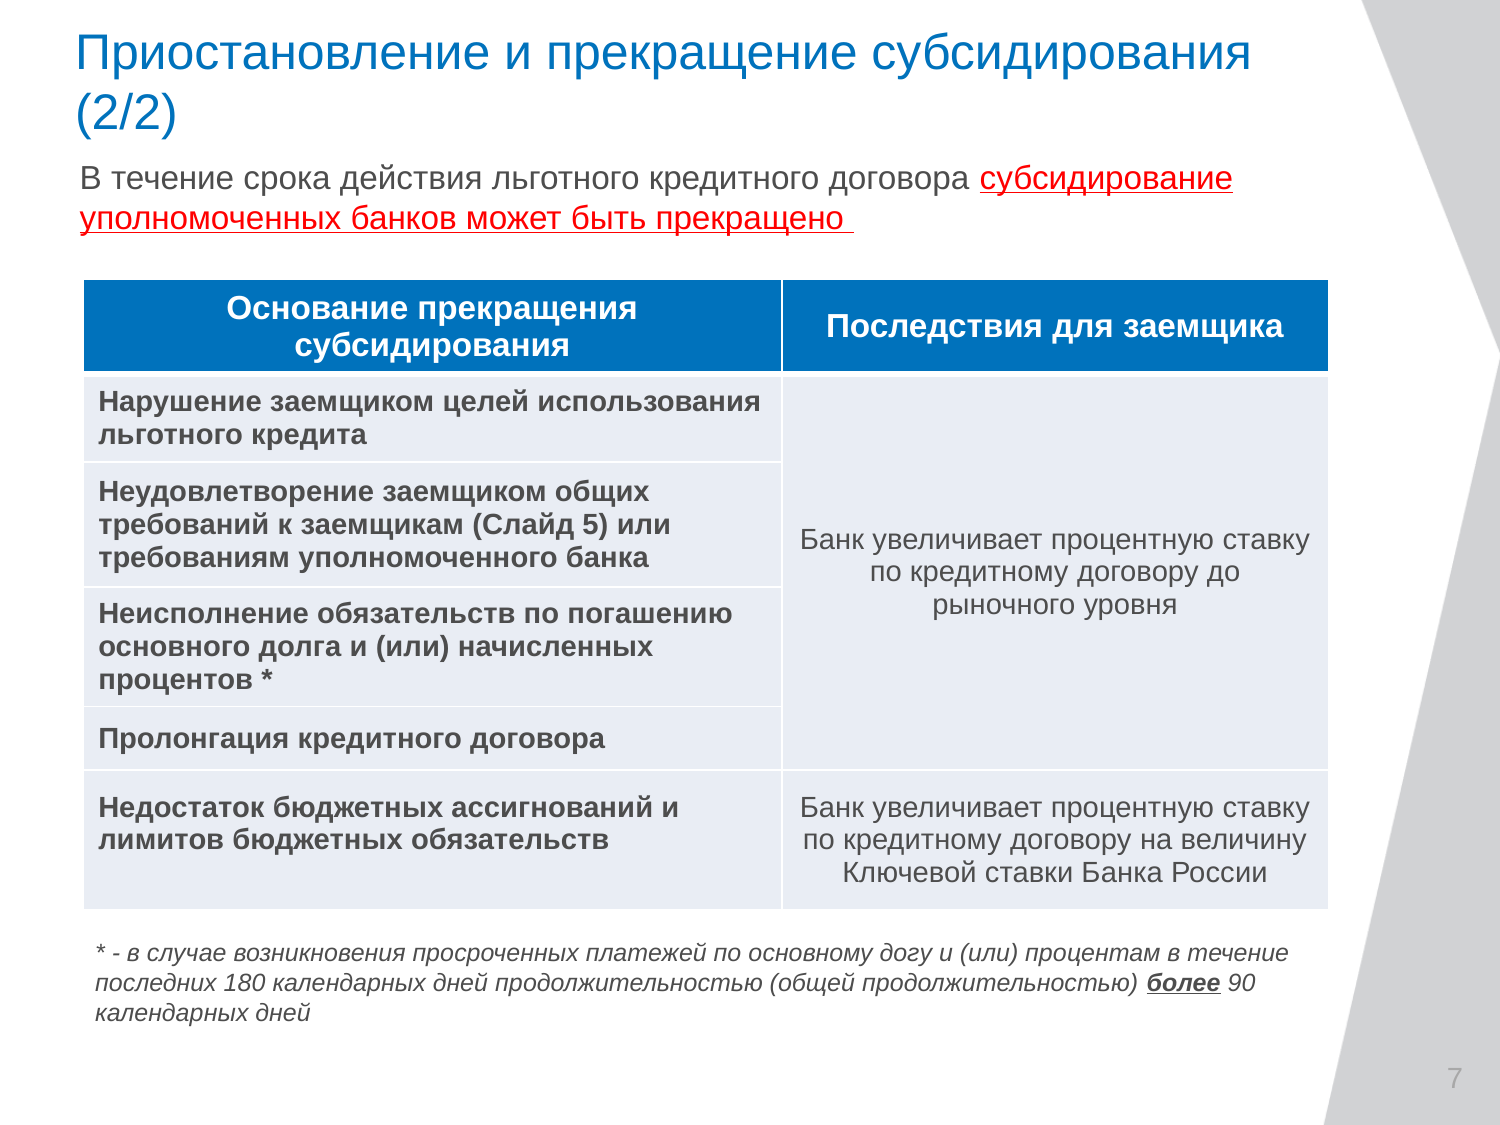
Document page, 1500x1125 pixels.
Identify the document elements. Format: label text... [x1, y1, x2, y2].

table_cell Банк увеличивает процентную ставку по кредитному договору до рыночного уровня [783, 377, 1328, 769]
table_cell Неисполнение обязательств по погашению основного долга и (или) начисленных процентов * [84, 588, 781, 706]
table_cell Пролонгация кредитного договора [84, 707, 781, 769]
table_header Последствия для заемщика [783, 280, 1328, 371]
table_cell Нарушение заемщиком целей использования льготного кредита [84, 377, 781, 461]
table_cell Банк увеличивает процентную ставку по кредитному договору на величину Ключевой ставки Банка России [783, 771, 1328, 909]
picture [0, 0, 1500, 1125]
table_cell Неудовлетворение заемщиком общих требований к заемщикам (Слайд 5) или требованиям уполномоченного банка [84, 463, 781, 586]
text_box * - в случае возникновения просроченных платежей по основному догу и (или) процентам в течение последних 180 календарных дней продолжительностью (общей продолжительностью) более 90 календарных дней [80, 928, 1365, 1034]
slide_number 7 [1128, 1046, 1478, 1107]
text_box В течение срока действия льготного кредитного договора субсидирование уполномоченных банков может быть прекращено [64, 148, 1457, 244]
table_cell Недостаток бюджетных ассигнований и лимитов бюджетных обязательств [84, 771, 781, 909]
title Приостановление и прекращение субсидирования (2/2) [75, 19, 1341, 148]
table_header Основание прекращения субсидирования [84, 280, 781, 371]
